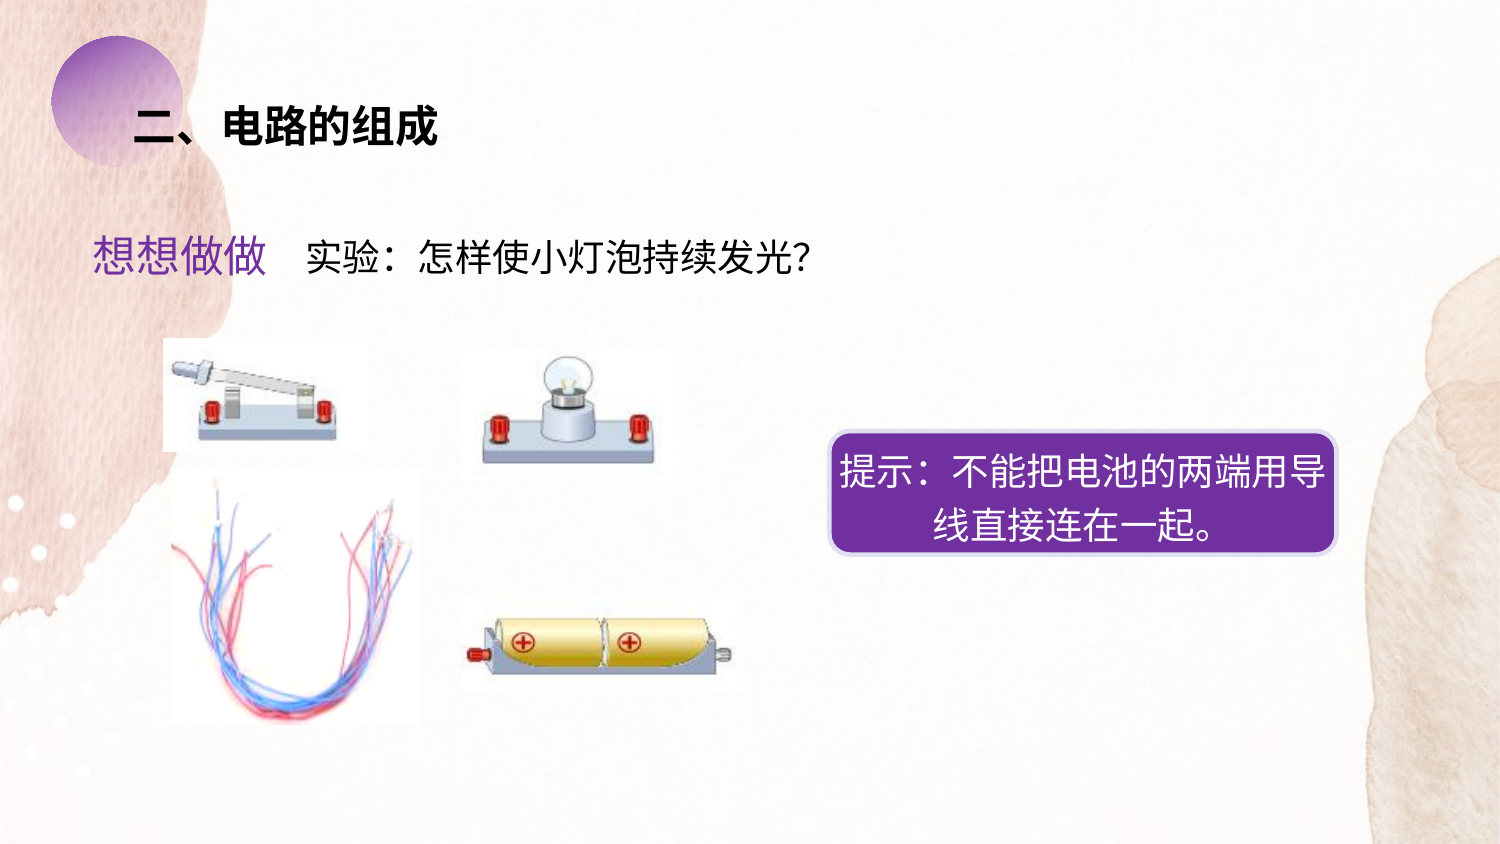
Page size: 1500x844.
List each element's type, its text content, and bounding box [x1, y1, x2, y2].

picture [0, 0, 1500, 844]
text_box 二、电路的组成 [121, 92, 451, 157]
text_box 想想做做 [81, 225, 394, 285]
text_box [99, 338, 888, 746]
text_box 提示：不能把电池的两端用导线直接连在一起。 [888, 430, 1337, 555]
text_box 实验：怎样使小灯泡持续发光？ [394, 228, 1283, 285]
